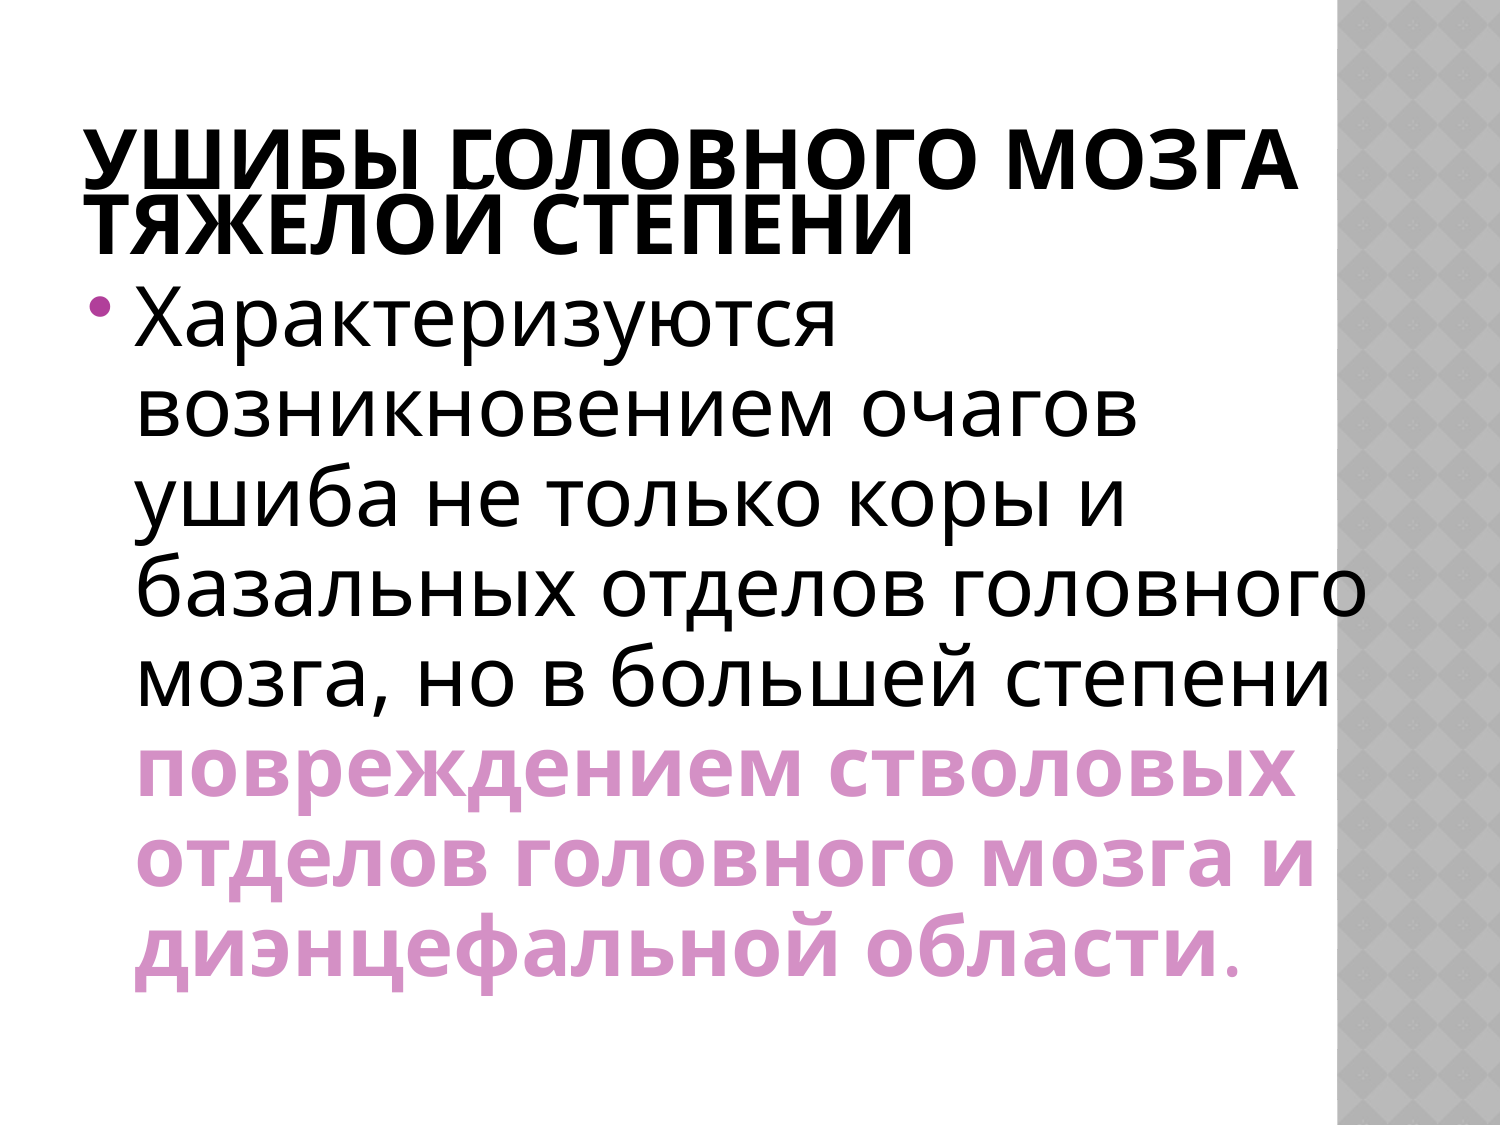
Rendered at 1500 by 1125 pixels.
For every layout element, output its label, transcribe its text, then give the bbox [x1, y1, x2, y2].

list Характеризуются возникновением очагов ушиба не только коры и базальных отделов головного мозга, но в большей степени повреждением стволовых отделов головного мозга и диэнцефальной области. [75, 267, 1425, 1035]
title Ушибы головного мозга тяжелой степени [75, 66, 1425, 267]
